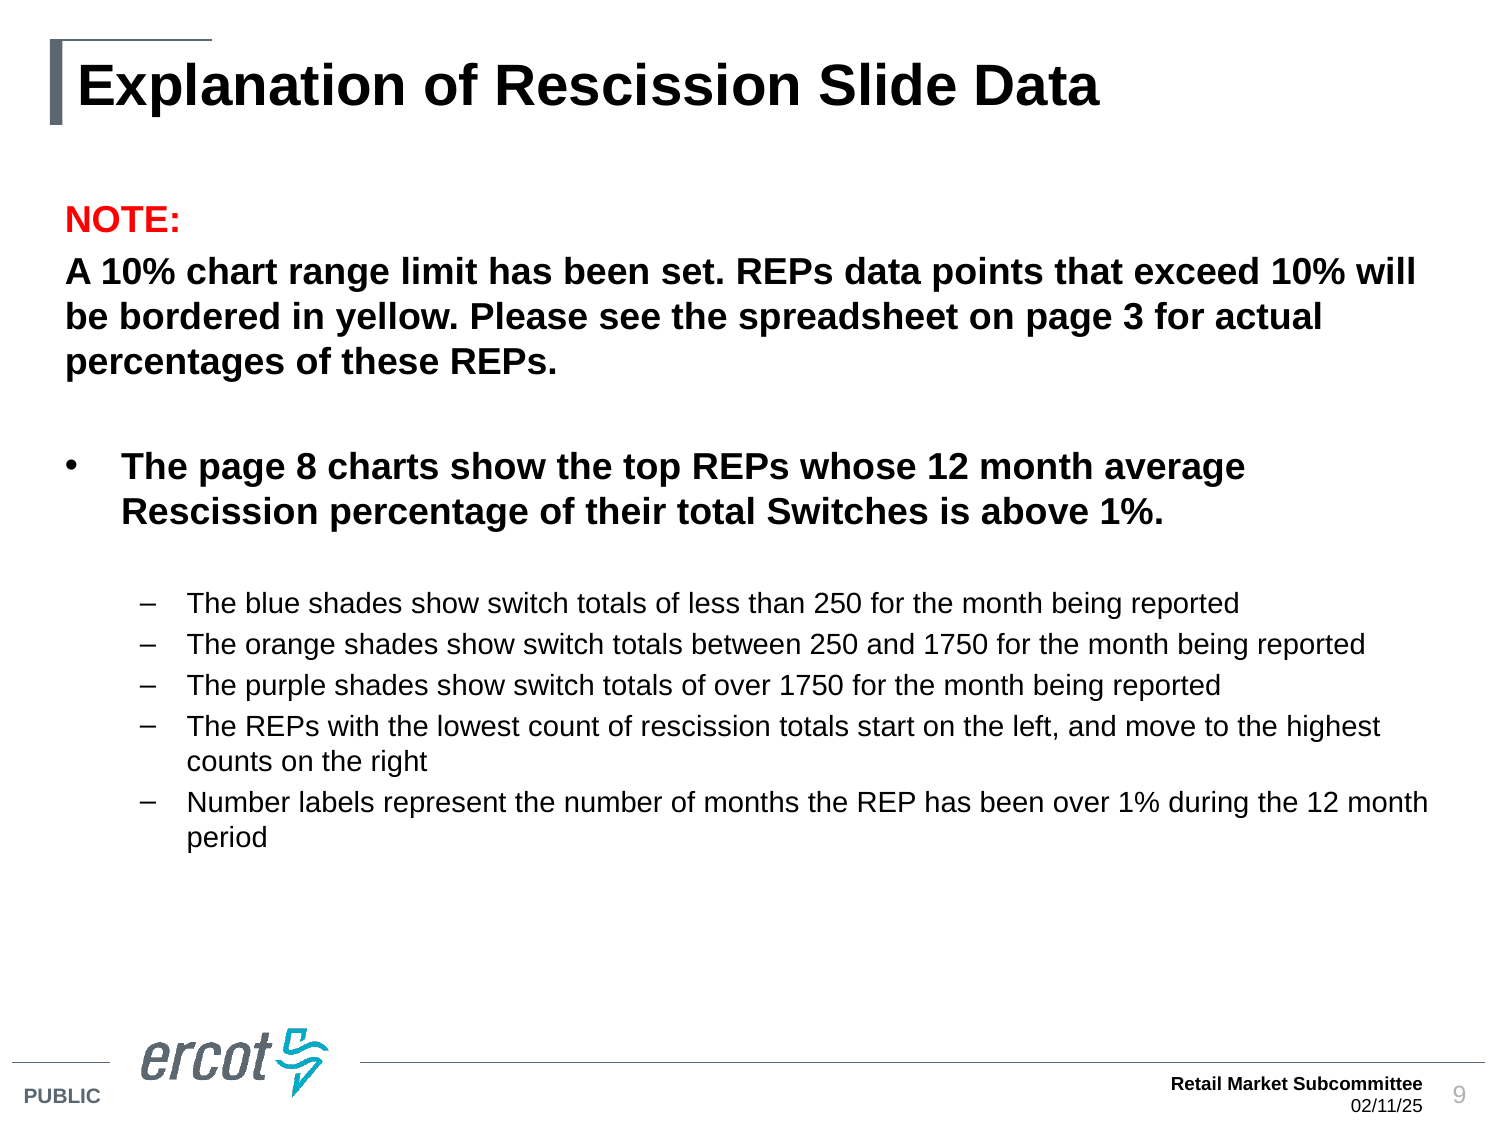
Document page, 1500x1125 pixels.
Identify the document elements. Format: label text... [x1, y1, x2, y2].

title Explanation of Rescission Slide Data [62, 39, 1450, 187]
list NOTE: A 10% chart range limit has been set. REPs data points that exceed 10% will be bordered in yellow. Please see the spreadsheet on page 3 for actual percentages of these REPs. The page 8 charts show the top REPs whose 12 month average Rescission percentage of their total Switches is above 1%. The blue shades show switch totals of less than 250 for the month being reported The orange shades show switch totals between 250 and 1750 for the month being reported The purple shades show switch totals of over 1750 for the month being reported The REPs with the lowest count of rescission totals start on the left, and move to the highest counts on the right Number labels represent the number of months the REP has been over 1% during the 12 month period [50, 187, 1450, 925]
slide_number 9 [1438, 1076, 1475, 1112]
text_box Retail Market Subcommittee 02/11/25 [1124, 1064, 1438, 1125]
picture [137, 1024, 332, 1100]
